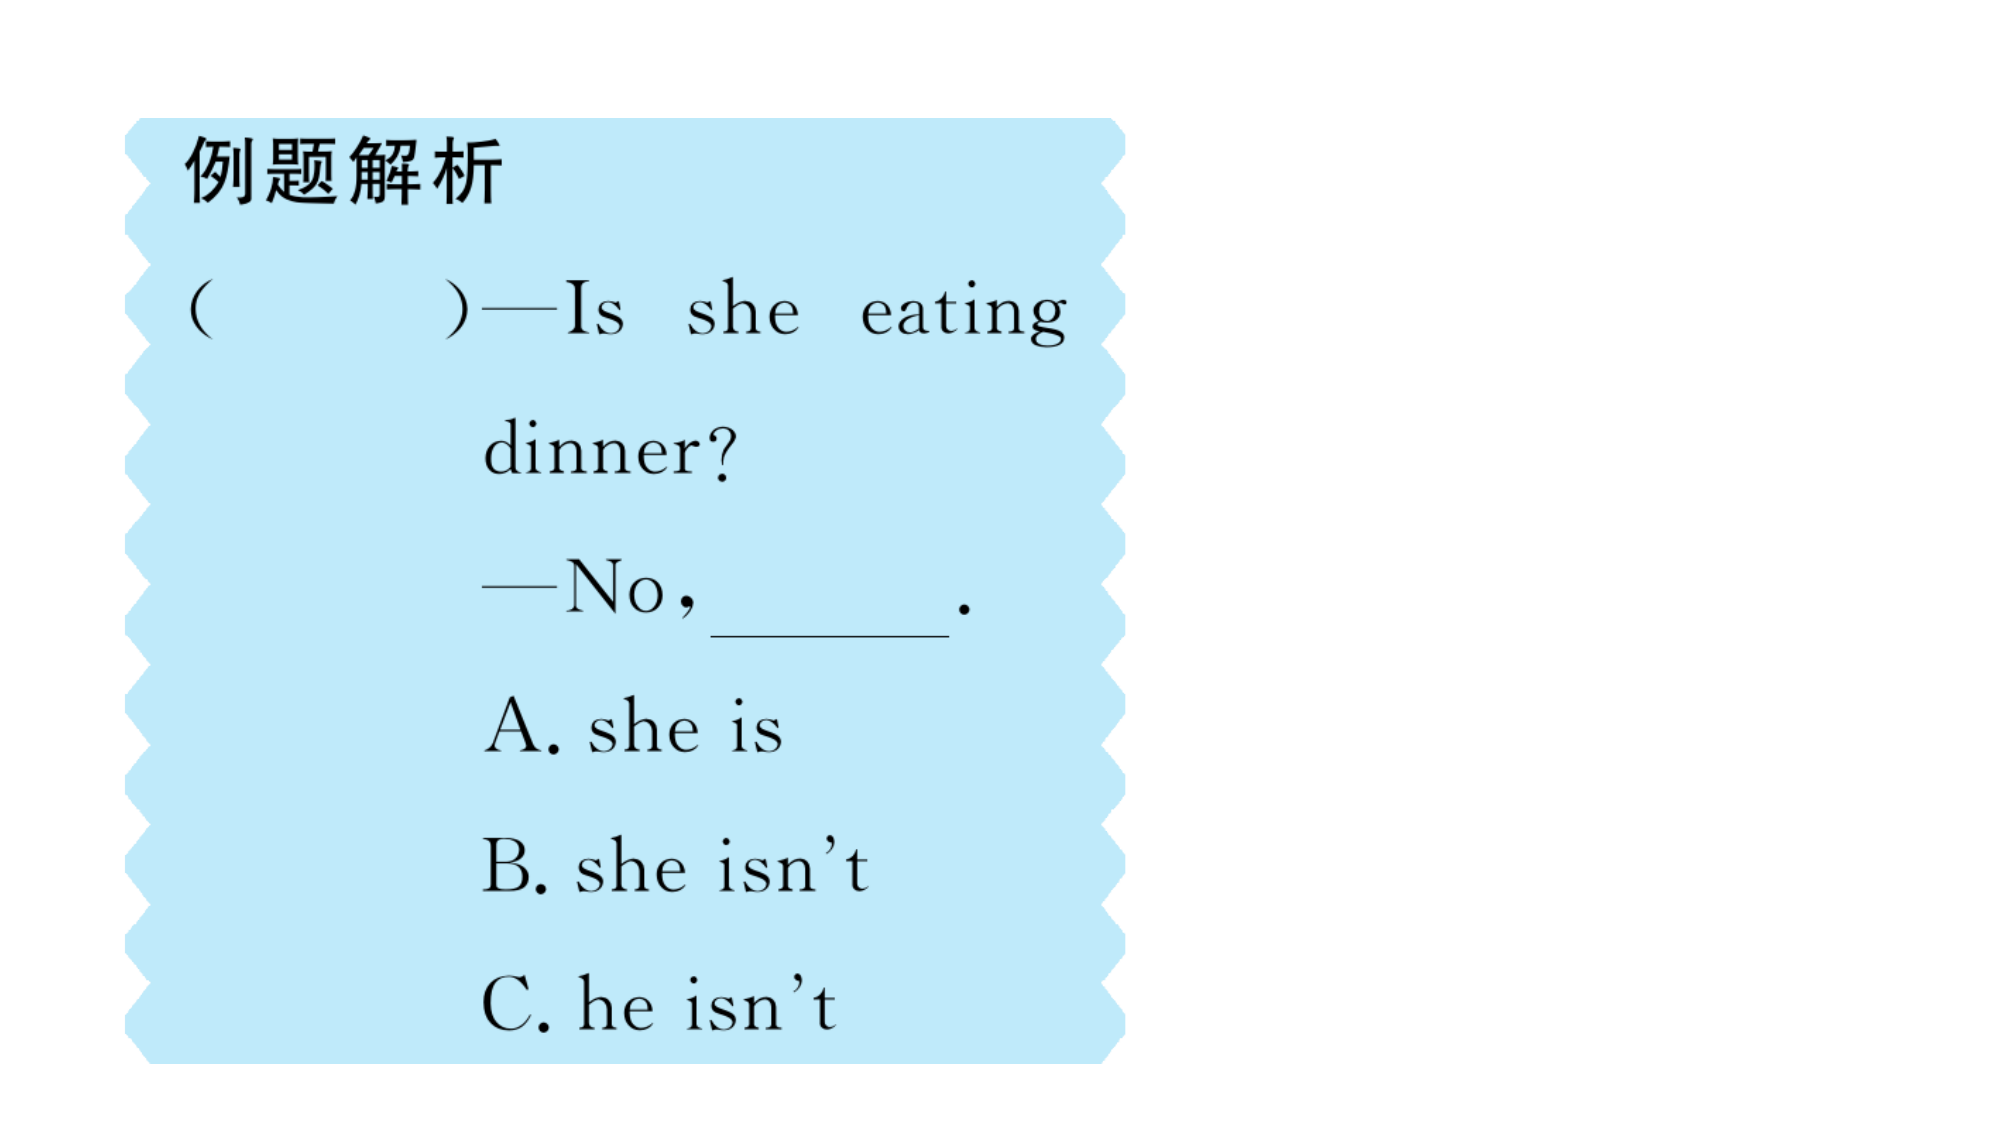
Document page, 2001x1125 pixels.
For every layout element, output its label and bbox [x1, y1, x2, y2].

picture [118, 118, 1202, 1064]
